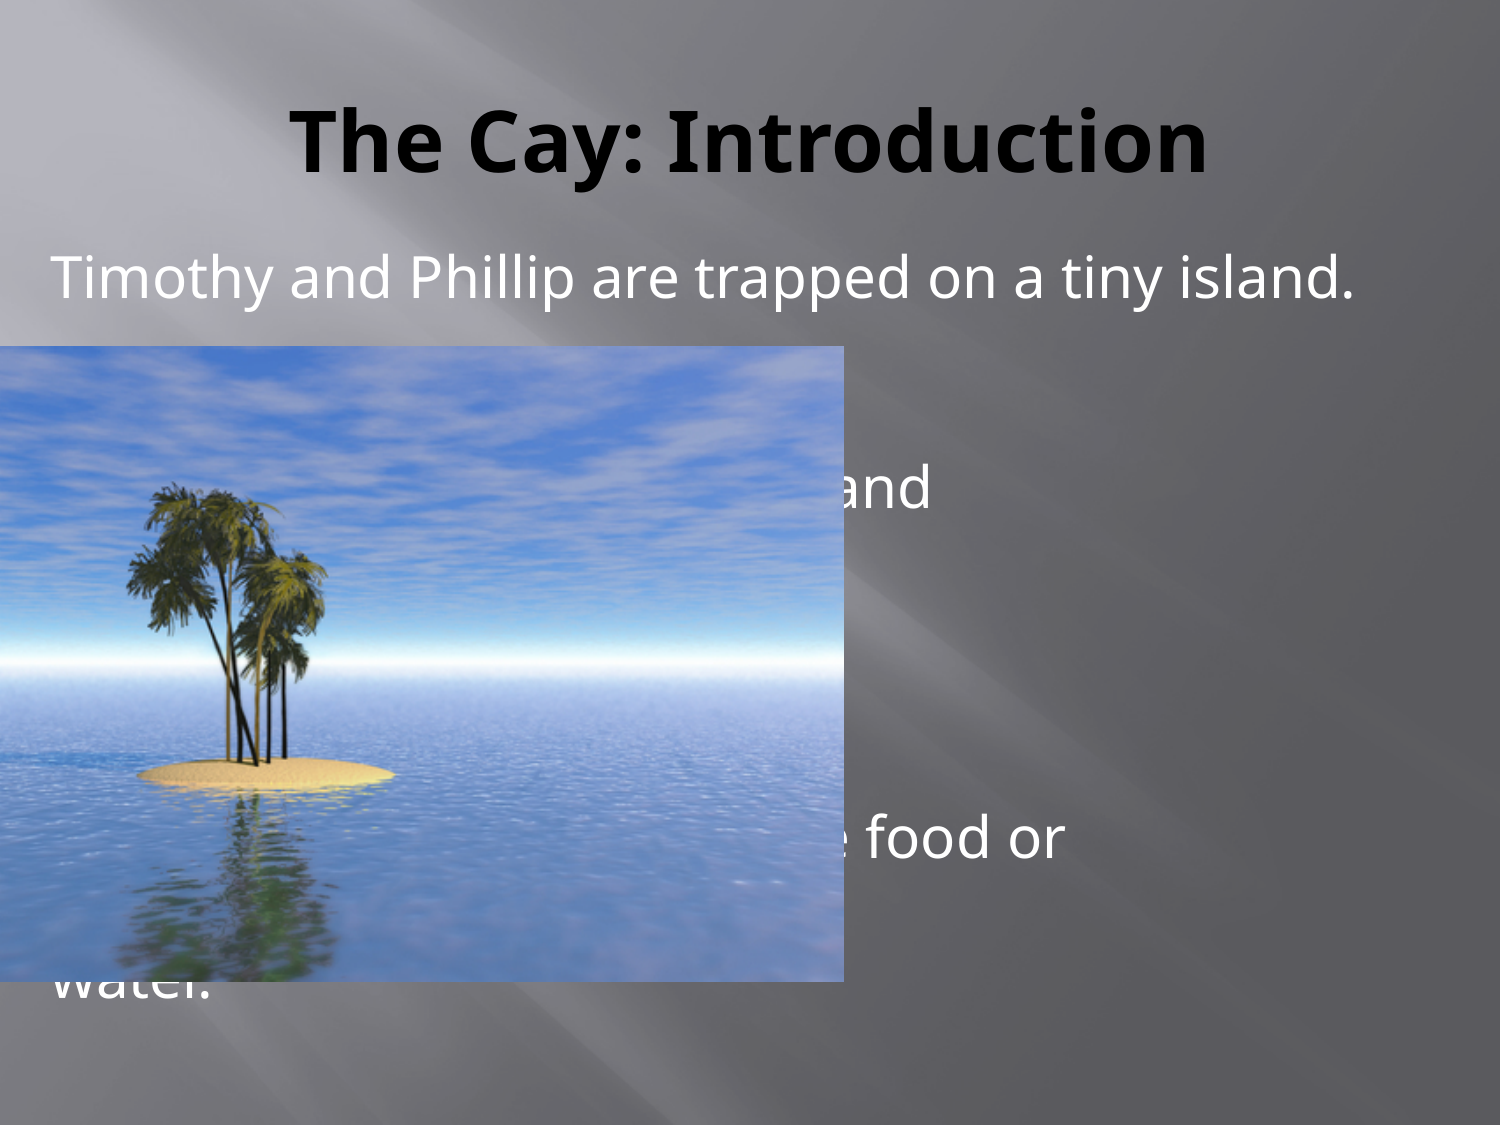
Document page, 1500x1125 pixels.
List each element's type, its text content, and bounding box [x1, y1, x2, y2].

title The Cay: Introduction [75, 45, 1425, 232]
text_box Timothy and Phillip are trapped on a tiny island. It is remote and uninhabited. There is little food or water. Their chances for rescue are SLIM. [35, 232, 1461, 1125]
picture [0, 346, 844, 982]
